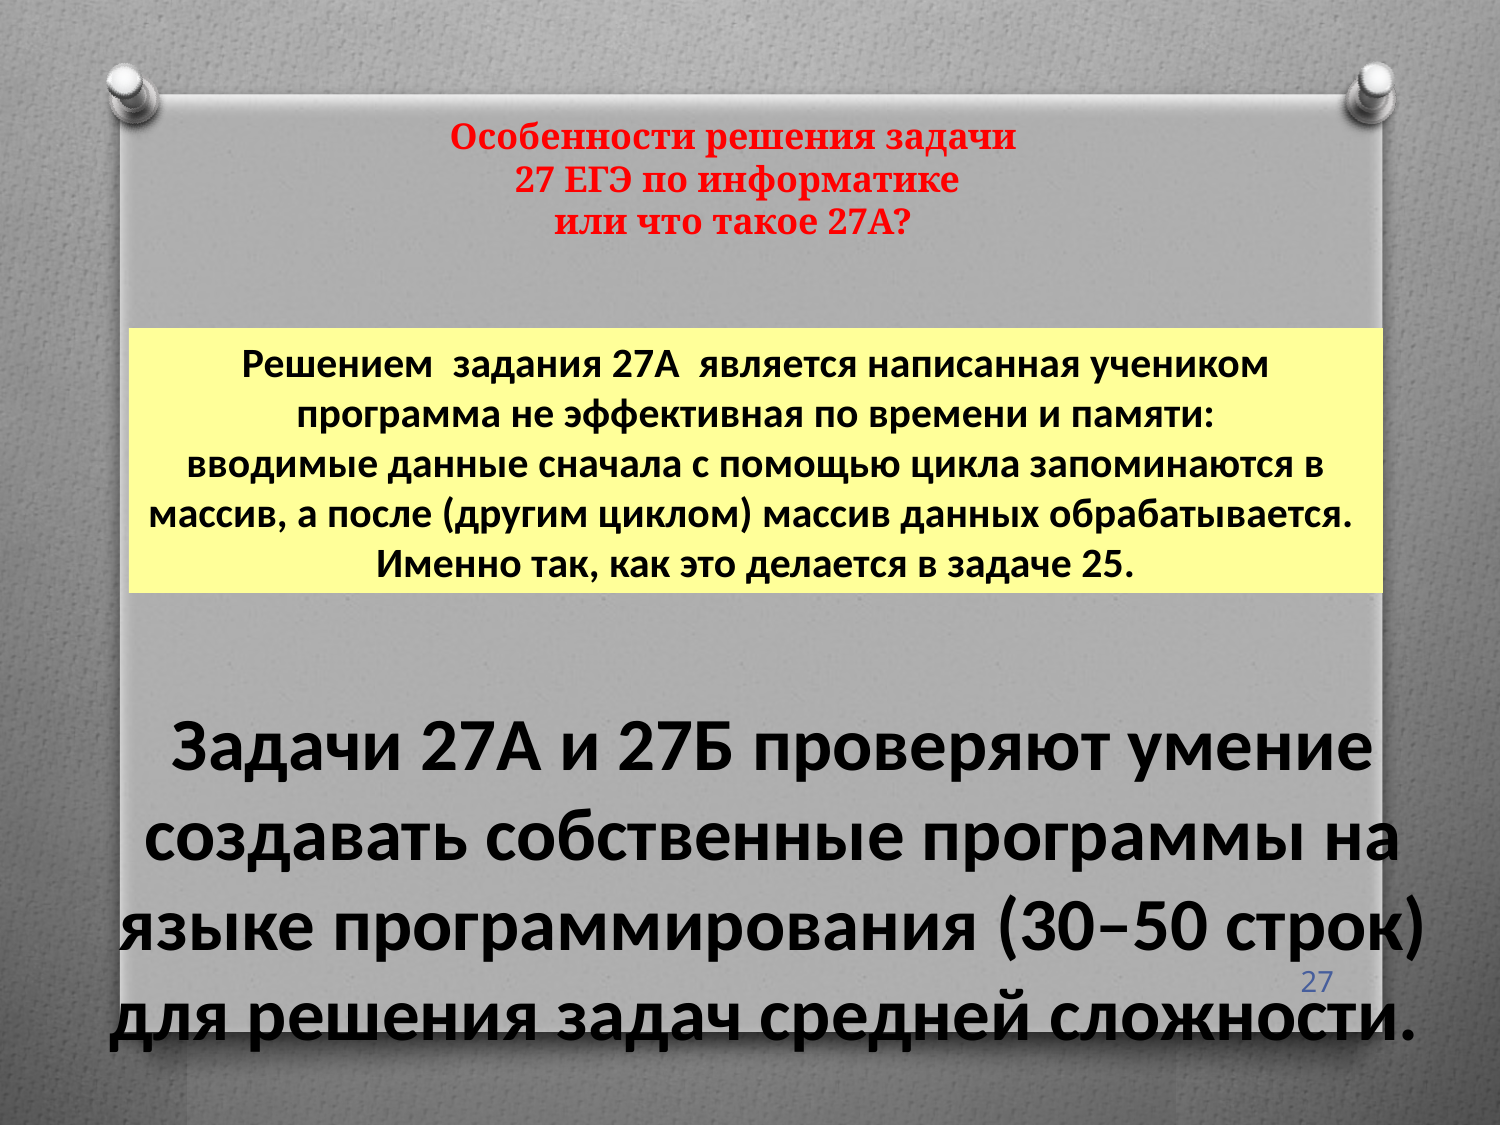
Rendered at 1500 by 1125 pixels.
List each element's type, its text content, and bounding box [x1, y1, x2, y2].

picture [1317, 35, 1439, 133]
picture [79, 29, 198, 105]
text_box Задачи 27А и 27Б проверяют умение создавать собственные программы на языке программирования (30–50 строк) для решения задач средней сложности. [93, 687, 1454, 1063]
title Особенности решения задачи 27 ЕГЭ по информатике или что такое 27А? [58, 105, 1409, 293]
text_box Решением задания 27А является написанная учеником программа не эффективная по времени и памяти: вводимые данные сначала с помощью цикла запоминаются в массив, а после (другим циклом) массив данных обрабатывается. Именно так, как это делается в задаче 25. [128, 328, 1383, 593]
